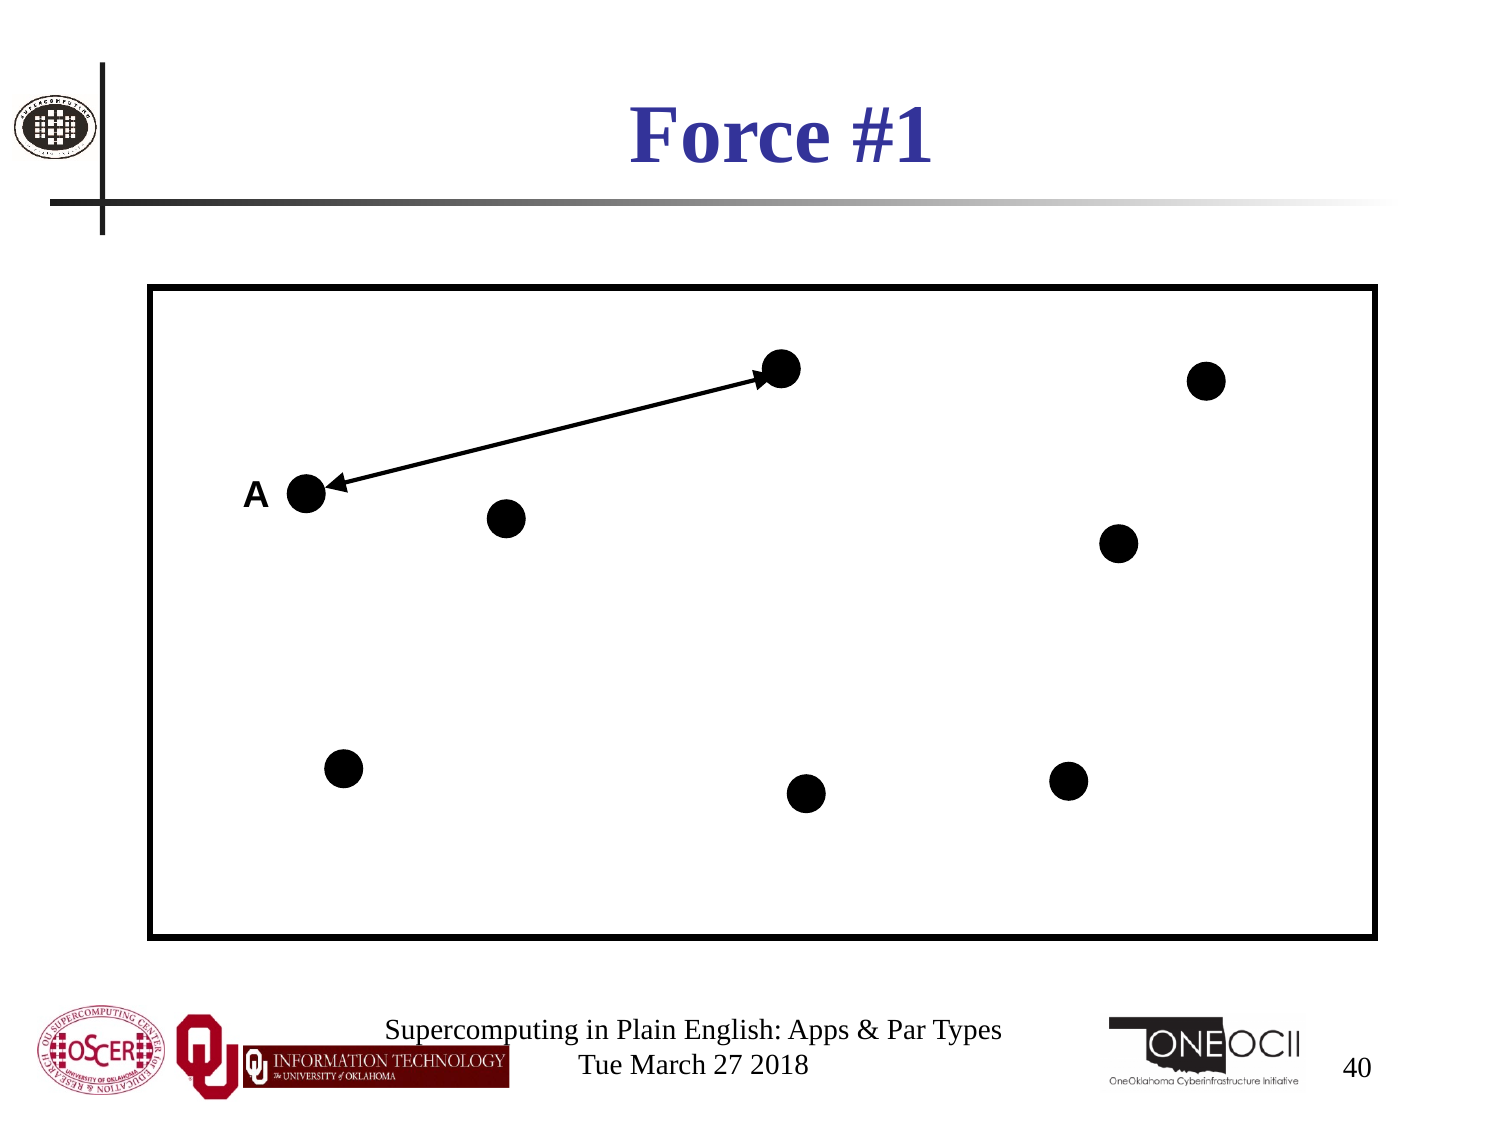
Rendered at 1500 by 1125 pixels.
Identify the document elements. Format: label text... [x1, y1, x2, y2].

text_box [762, 350, 801, 388]
text_box [150, 287, 1375, 938]
text_box [324, 369, 775, 493]
text_box [1187, 362, 1225, 400]
slide_number 40 [1174, 1015, 1388, 1091]
text_box [1050, 762, 1088, 801]
picture [37, 1005, 165, 1095]
text_box [787, 774, 826, 813]
text_box [1100, 525, 1138, 563]
title Force #1 [124, 74, 1442, 187]
text_box [324, 750, 363, 788]
text_box [487, 500, 526, 538]
footer Supercomputing in Plain English: Apps & Par Types Tue March 27 2018 [237, 1012, 1151, 1088]
picture [1100, 1013, 1306, 1093]
picture [174, 1012, 513, 1102]
text_box [288, 474, 325, 513]
picture [12, 94, 98, 161]
text_box A [224, 462, 288, 523]
